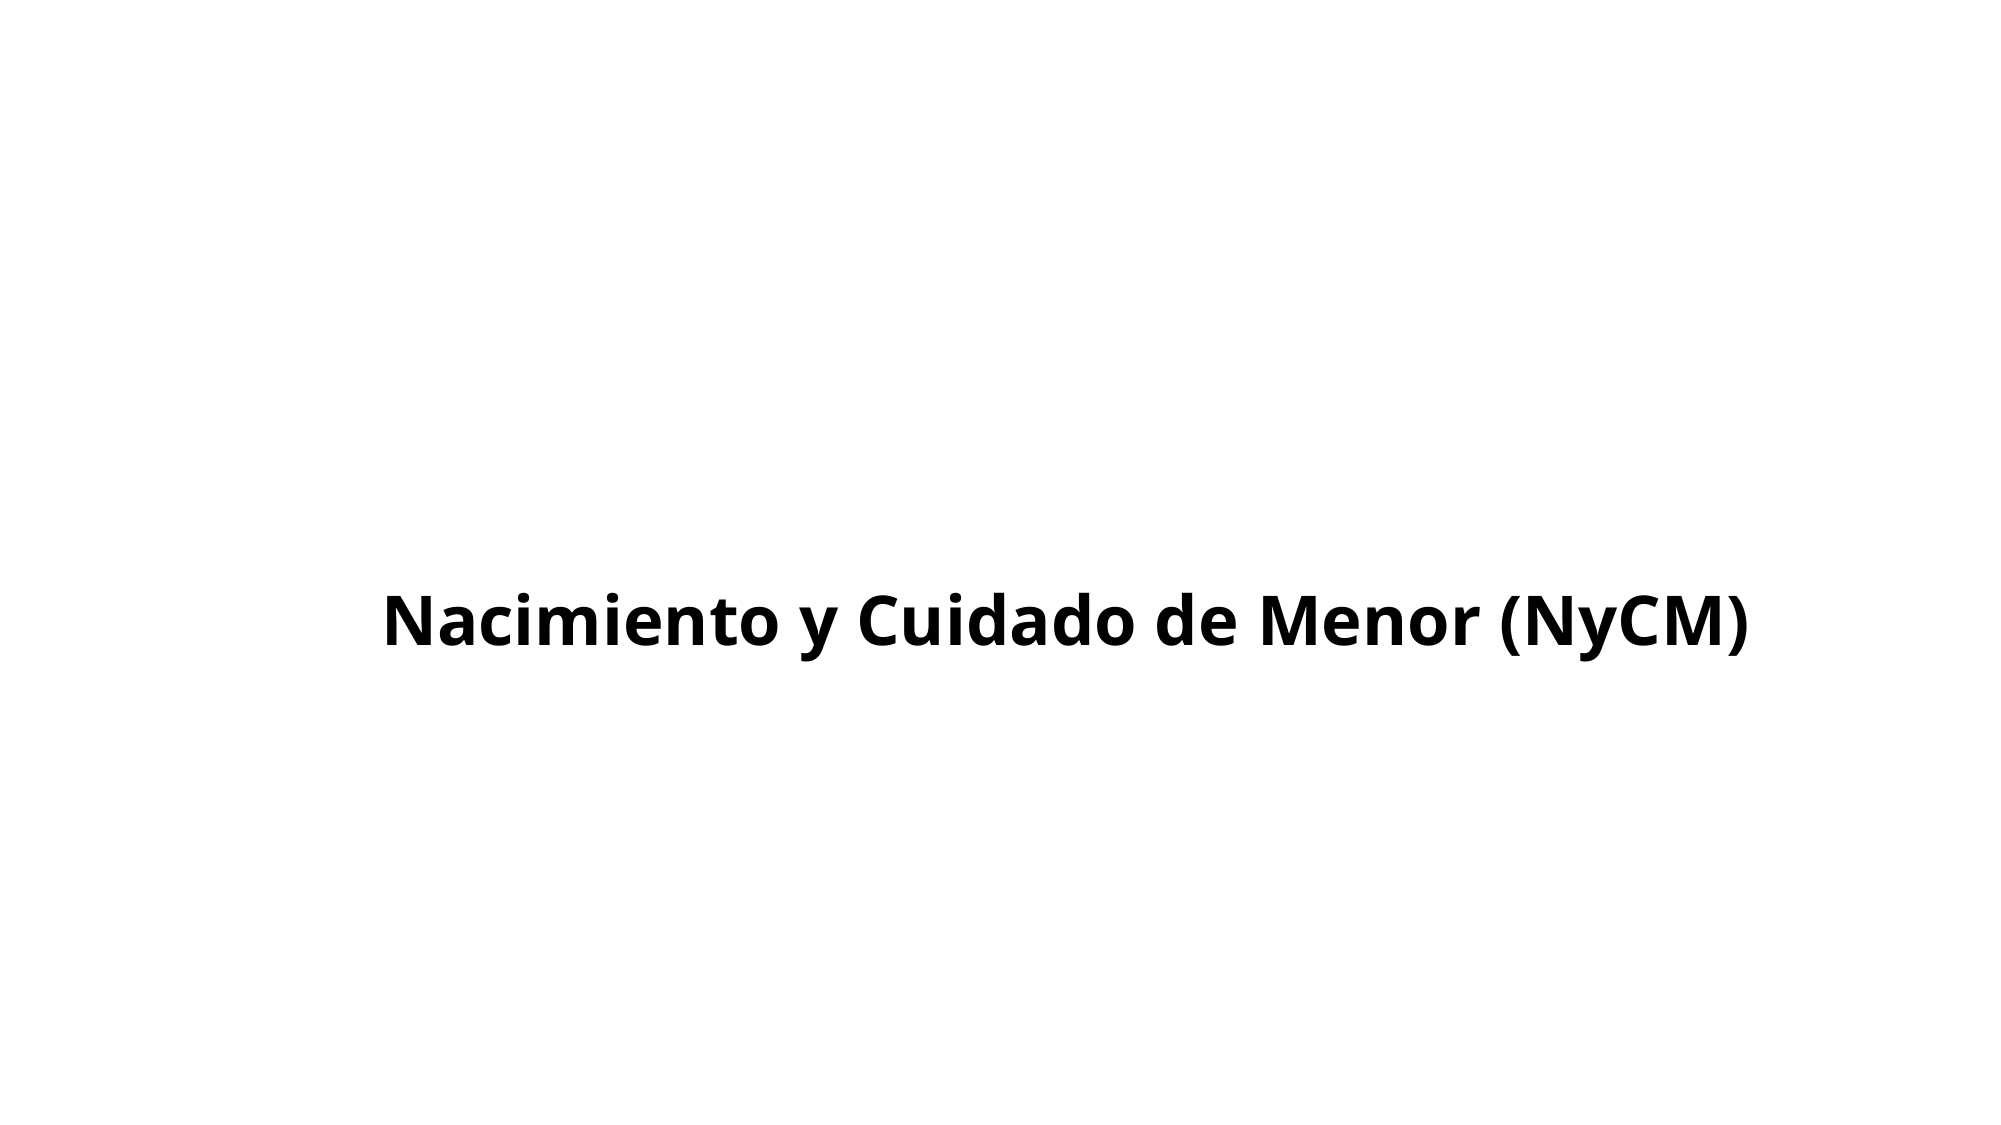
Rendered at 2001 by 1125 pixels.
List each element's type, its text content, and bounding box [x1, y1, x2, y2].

title Nacimiento y Cuidado de Menor (NyCM) [267, 278, 1766, 668]
